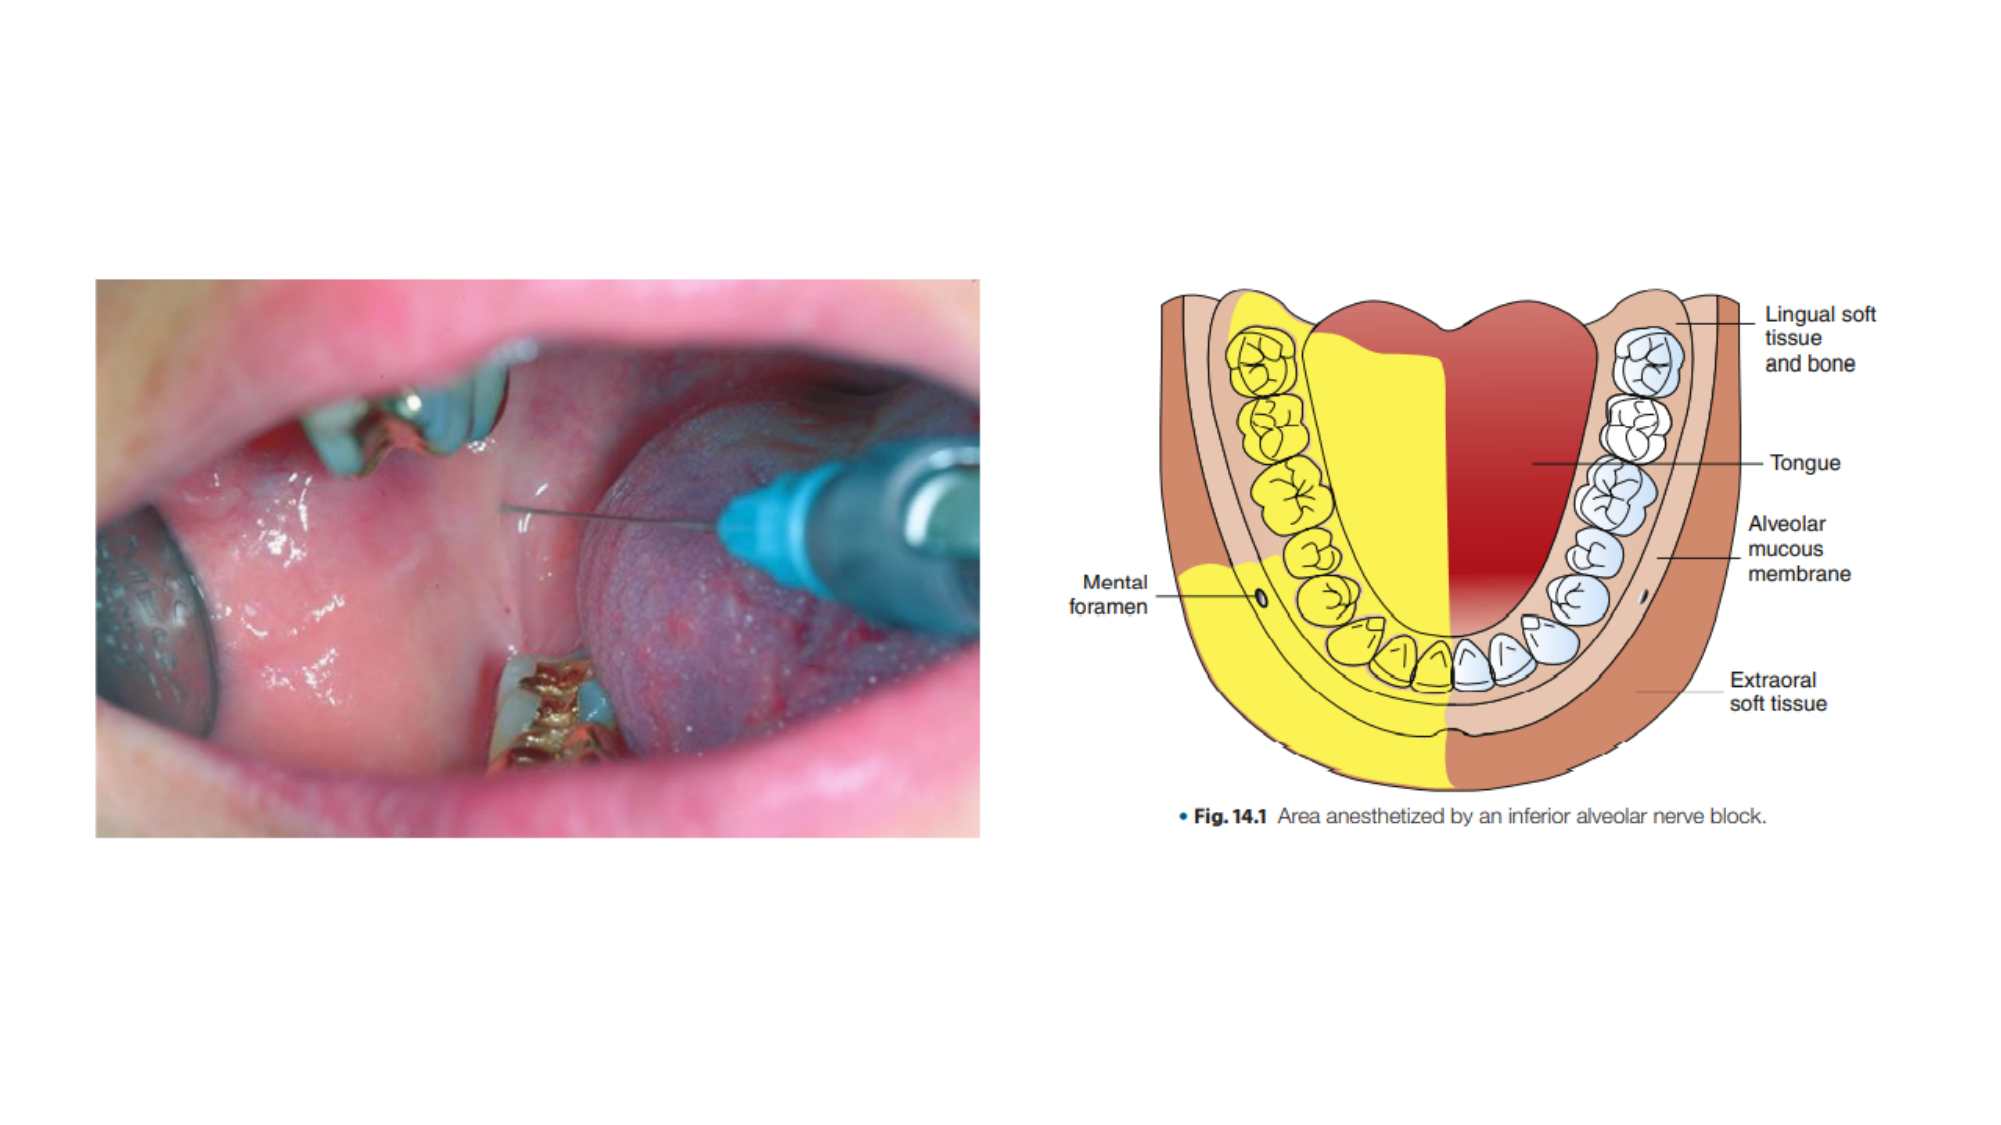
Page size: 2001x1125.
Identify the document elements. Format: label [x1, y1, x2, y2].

picture [94, 277, 982, 840]
picture [1047, 277, 1895, 847]
